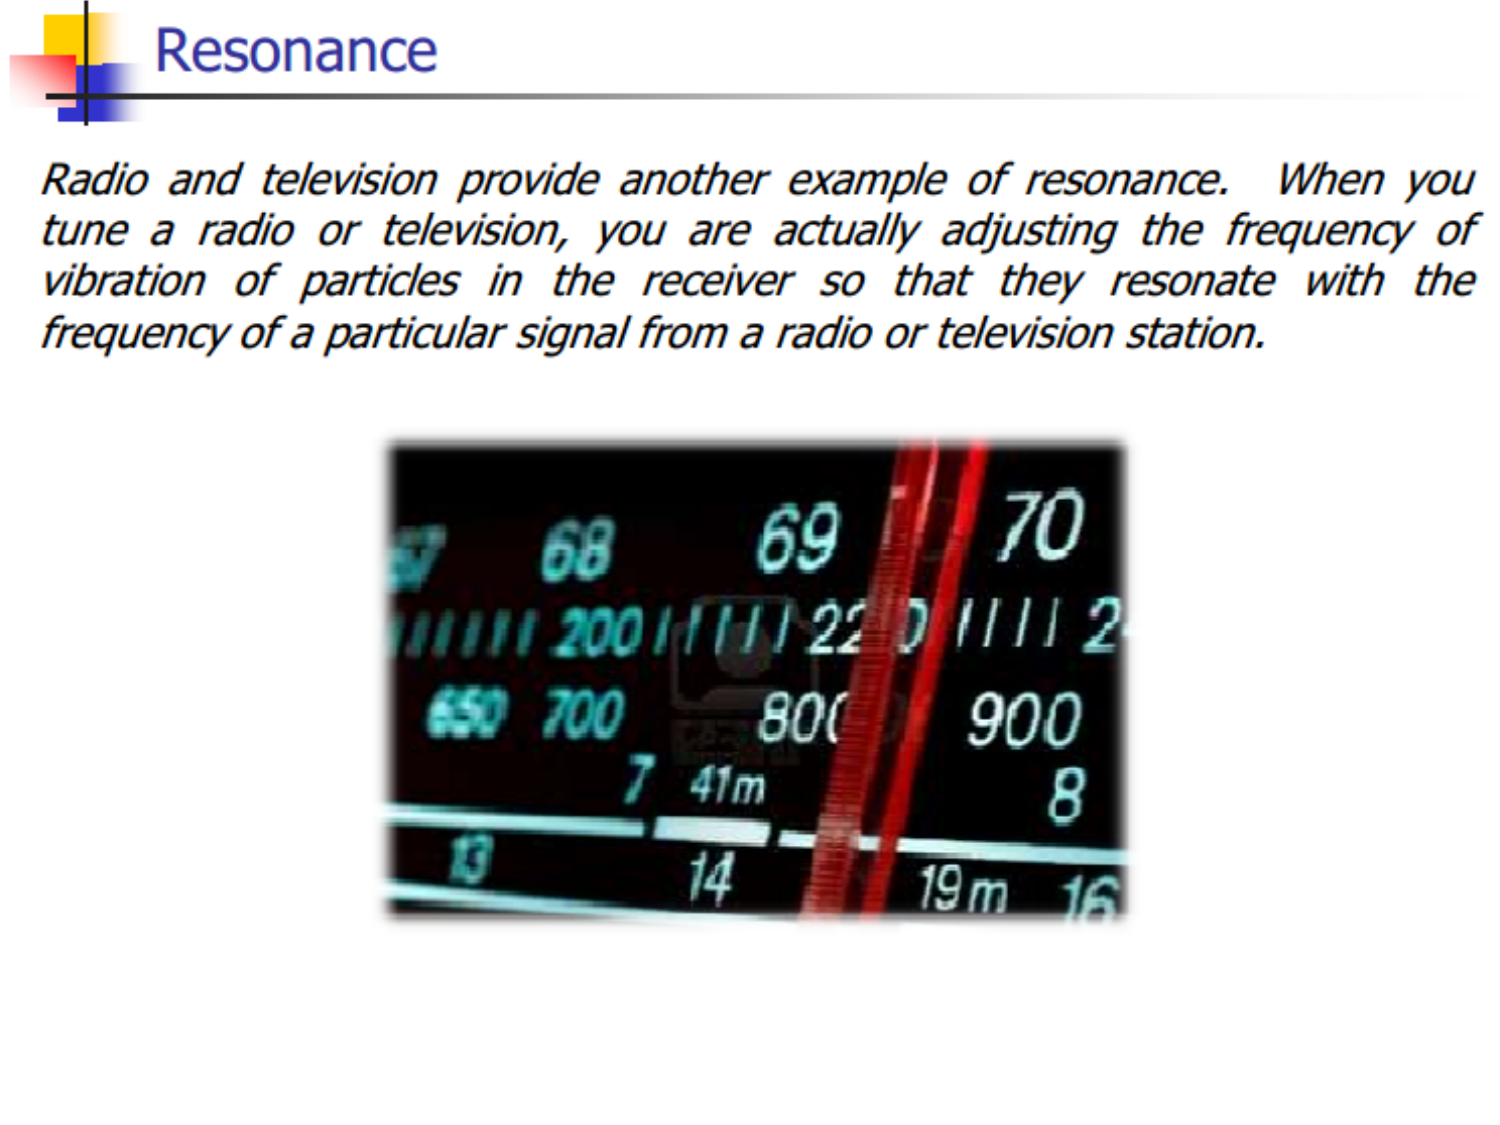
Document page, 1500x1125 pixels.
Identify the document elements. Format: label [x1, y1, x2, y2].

picture [0, 0, 1500, 950]
